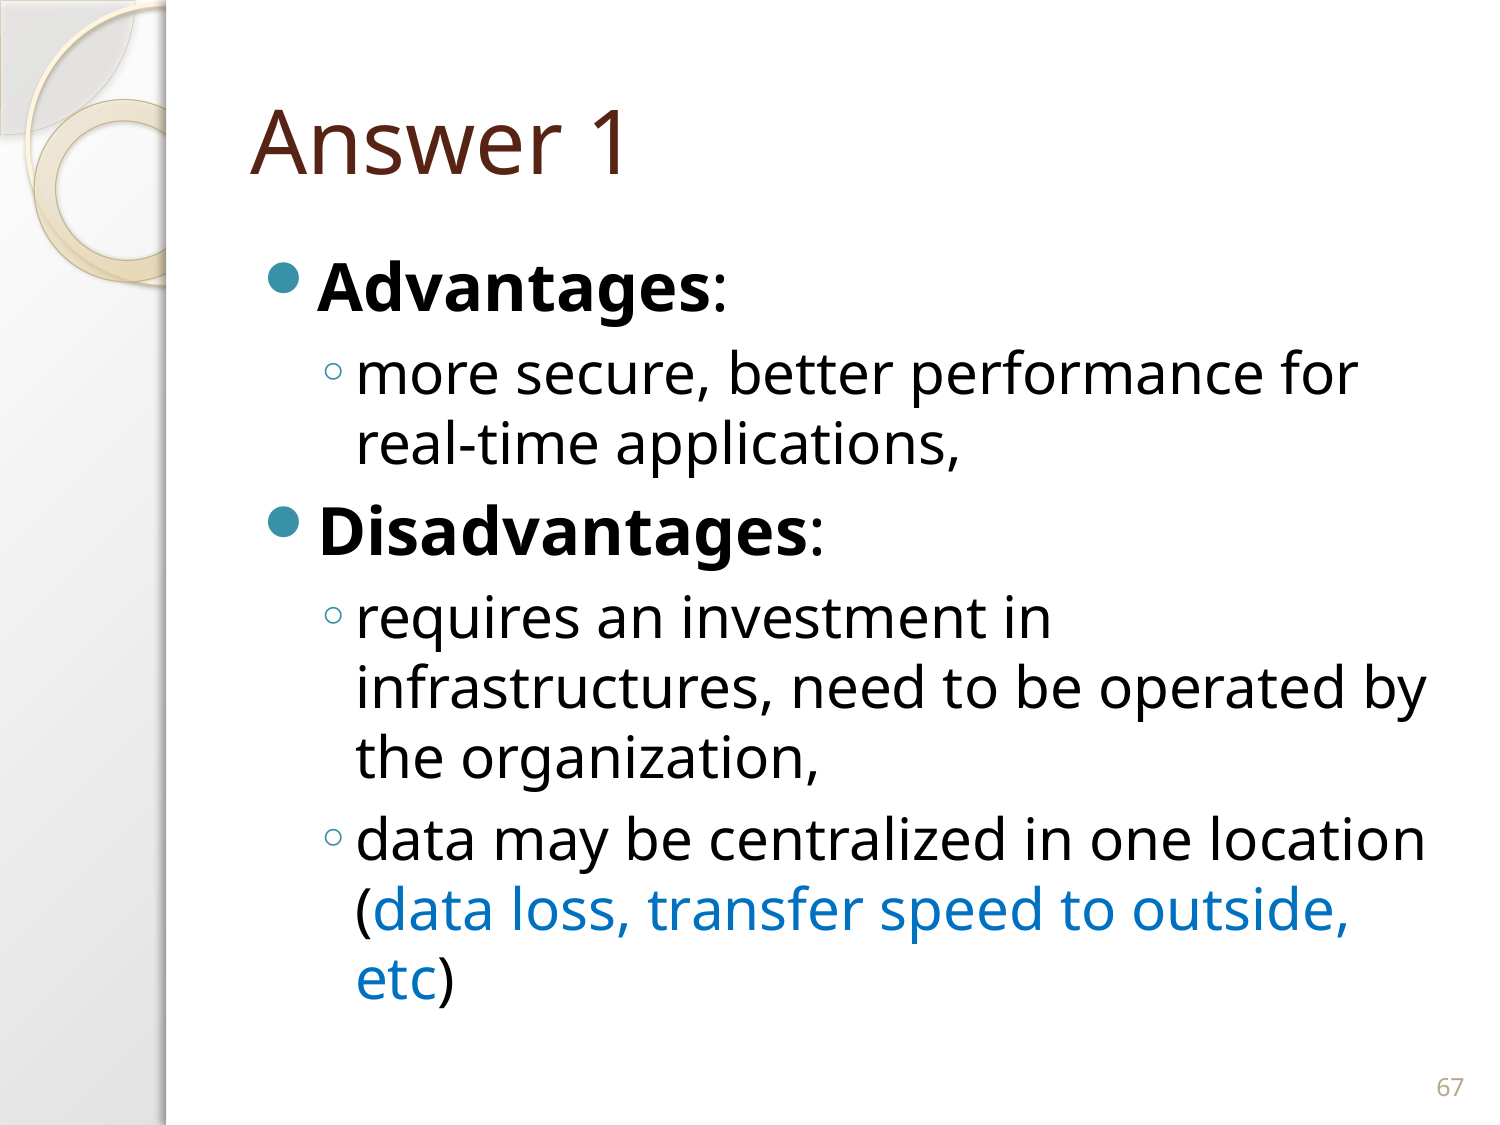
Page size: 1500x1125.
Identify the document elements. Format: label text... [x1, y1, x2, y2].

title Answer 1 [235, 45, 1466, 233]
list Advantages: more secure, better performance for real-time applications, Disadvantages: requires an investment in infrastructures, need to be operated by the organization, data may be centralized in one location (data loss, transfer speed to outside, etc) [235, 237, 1466, 1025]
slide_number 67 [1413, 1034, 1488, 1113]
